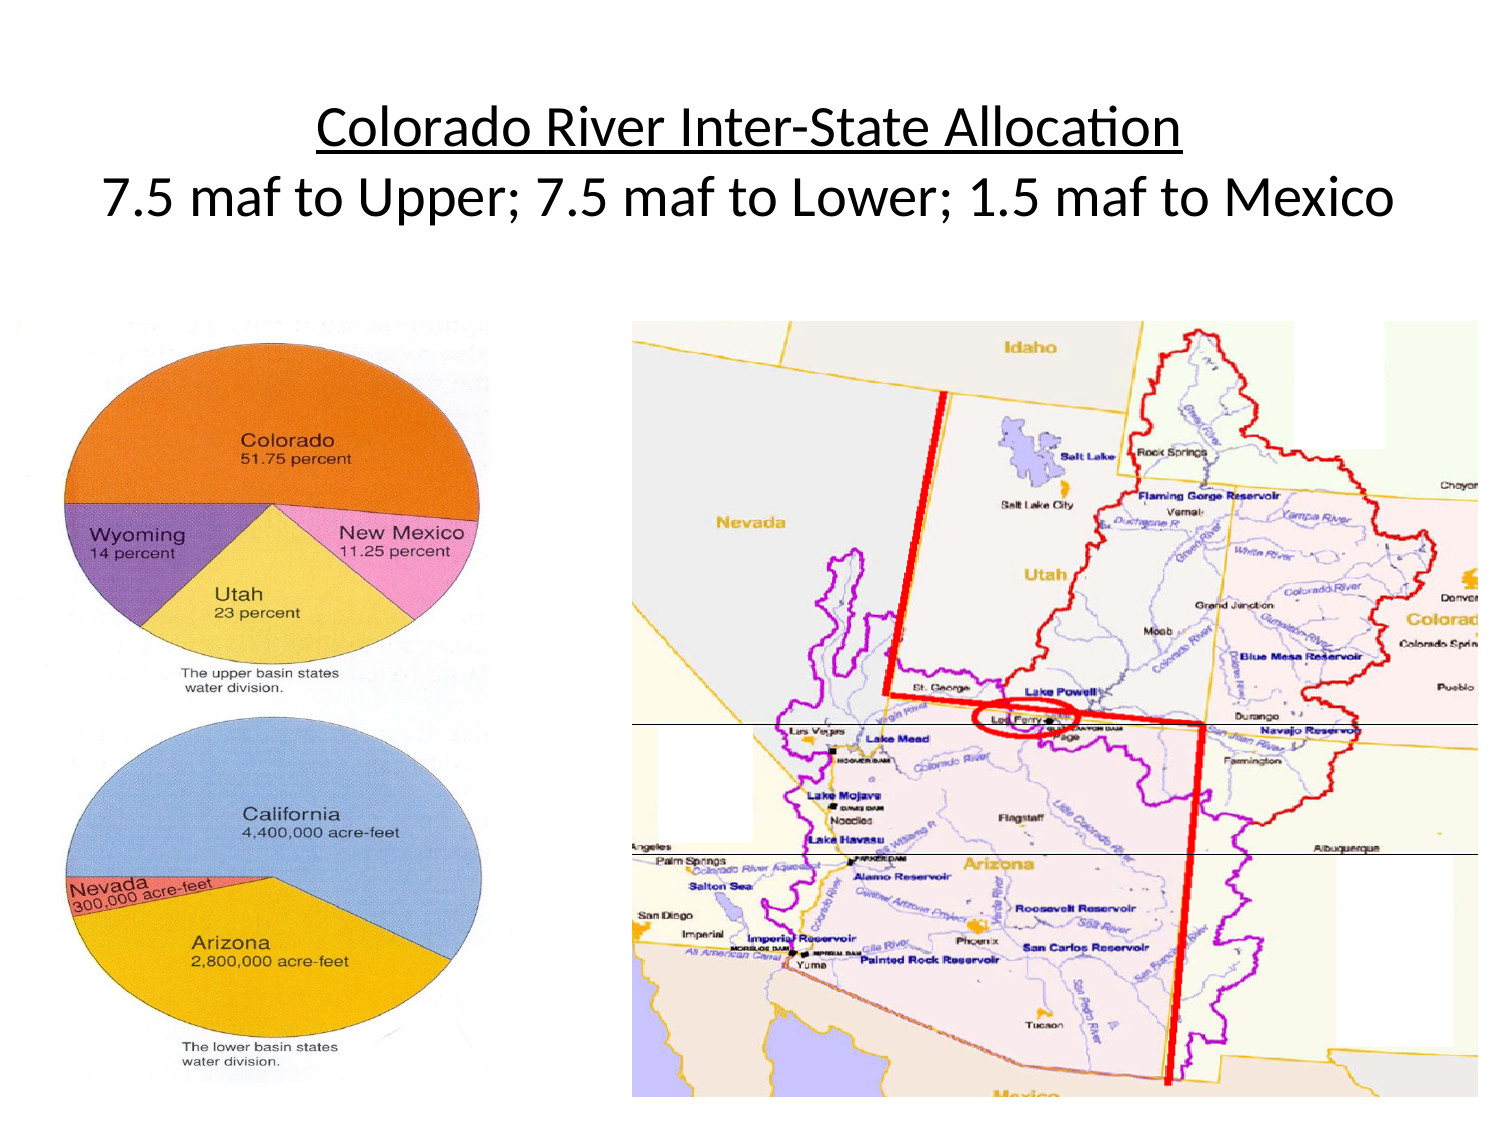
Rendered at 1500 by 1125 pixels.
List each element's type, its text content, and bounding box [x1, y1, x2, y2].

picture [632, 321, 1478, 1098]
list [18, 321, 518, 1083]
title Colorado River Inter-State Allocation 7.5 maf to Upper; 7.5 maf to Lower; 1.5 maf to Mexico [75, 45, 1425, 271]
